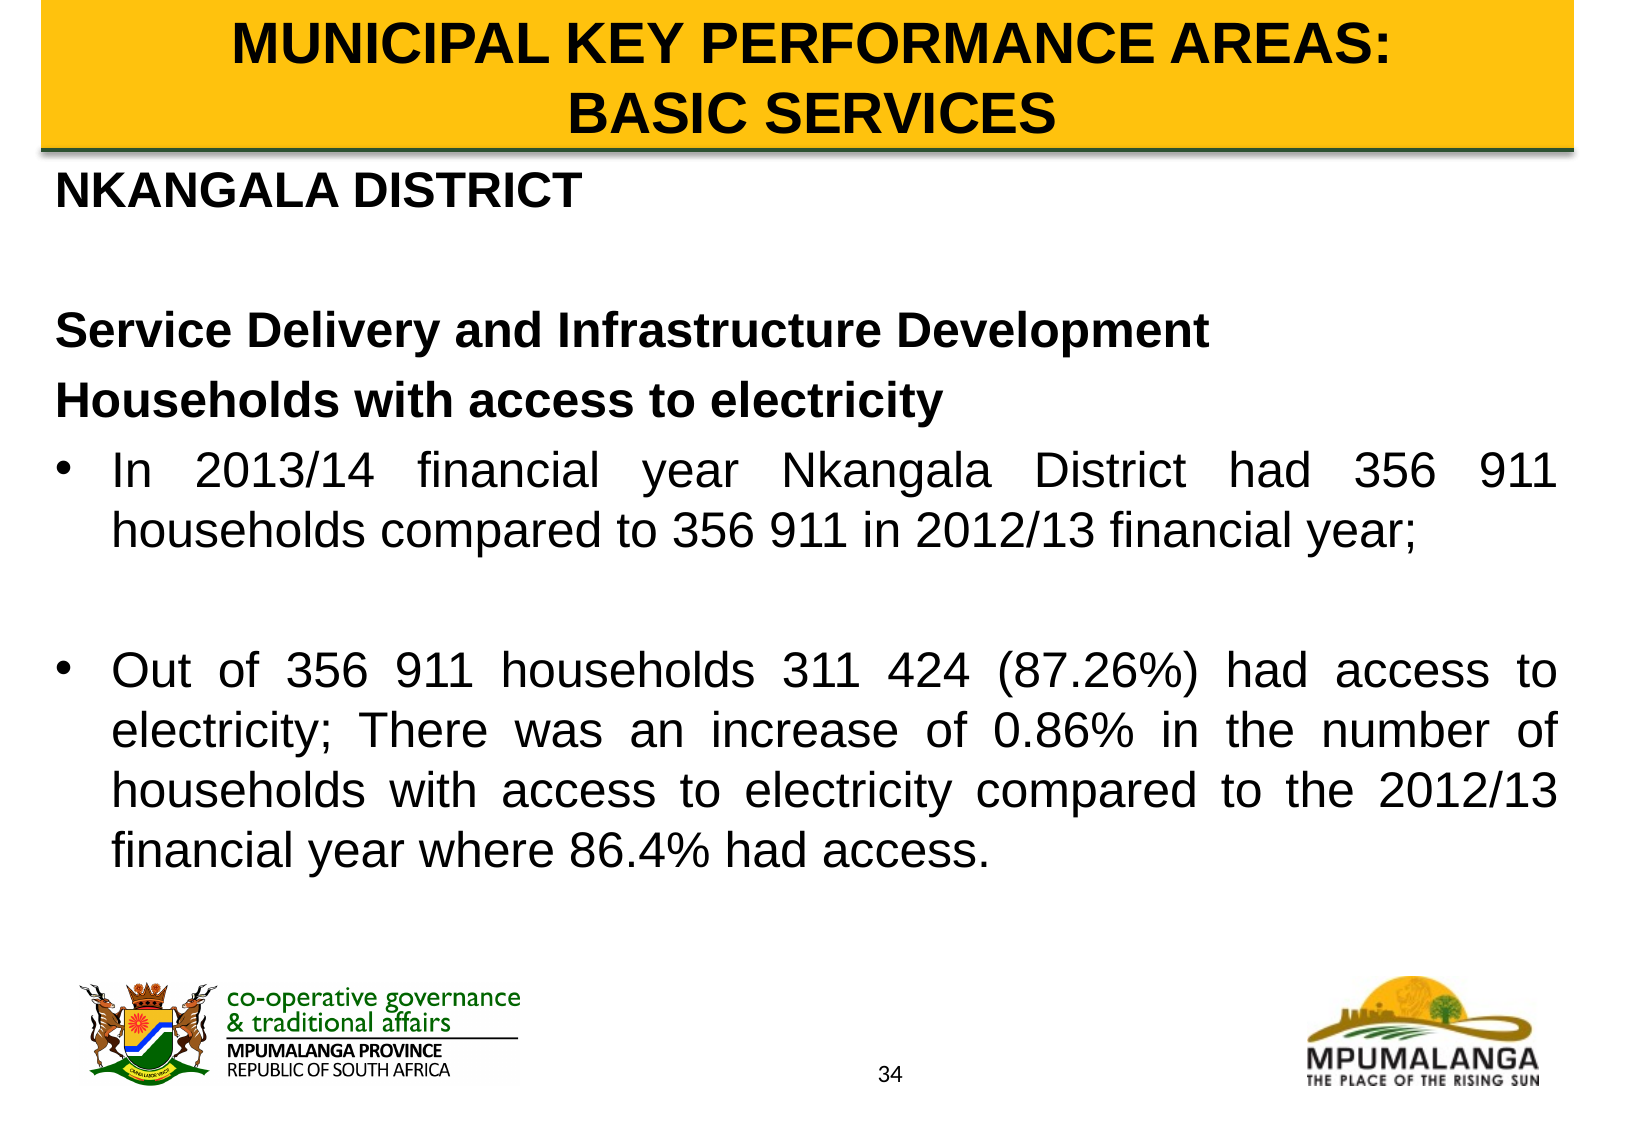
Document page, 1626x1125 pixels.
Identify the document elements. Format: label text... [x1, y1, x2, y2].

picture [1307, 976, 1539, 1086]
picture [79, 982, 520, 1086]
list NKANGALA DISTRICT Service Delivery and Infrastructure Development Households with access to electricity In 2013/14 financial year Nkangala District had 356 911 households compared to 356 911 in 2012/13 financial year; Out of 356 911 households 311 424 (87.26%) had access to electricity; There was an increase of 0.86% in the number of households with access to electricity compared to the 2012/13 financial year where 86.4% had access. [39, 149, 1574, 969]
title MUNICIPAL KEY PERFORMANCE AREAS: BASIC SERVICES [81, 0, 1544, 149]
slide_number 34 [538, 1042, 918, 1103]
